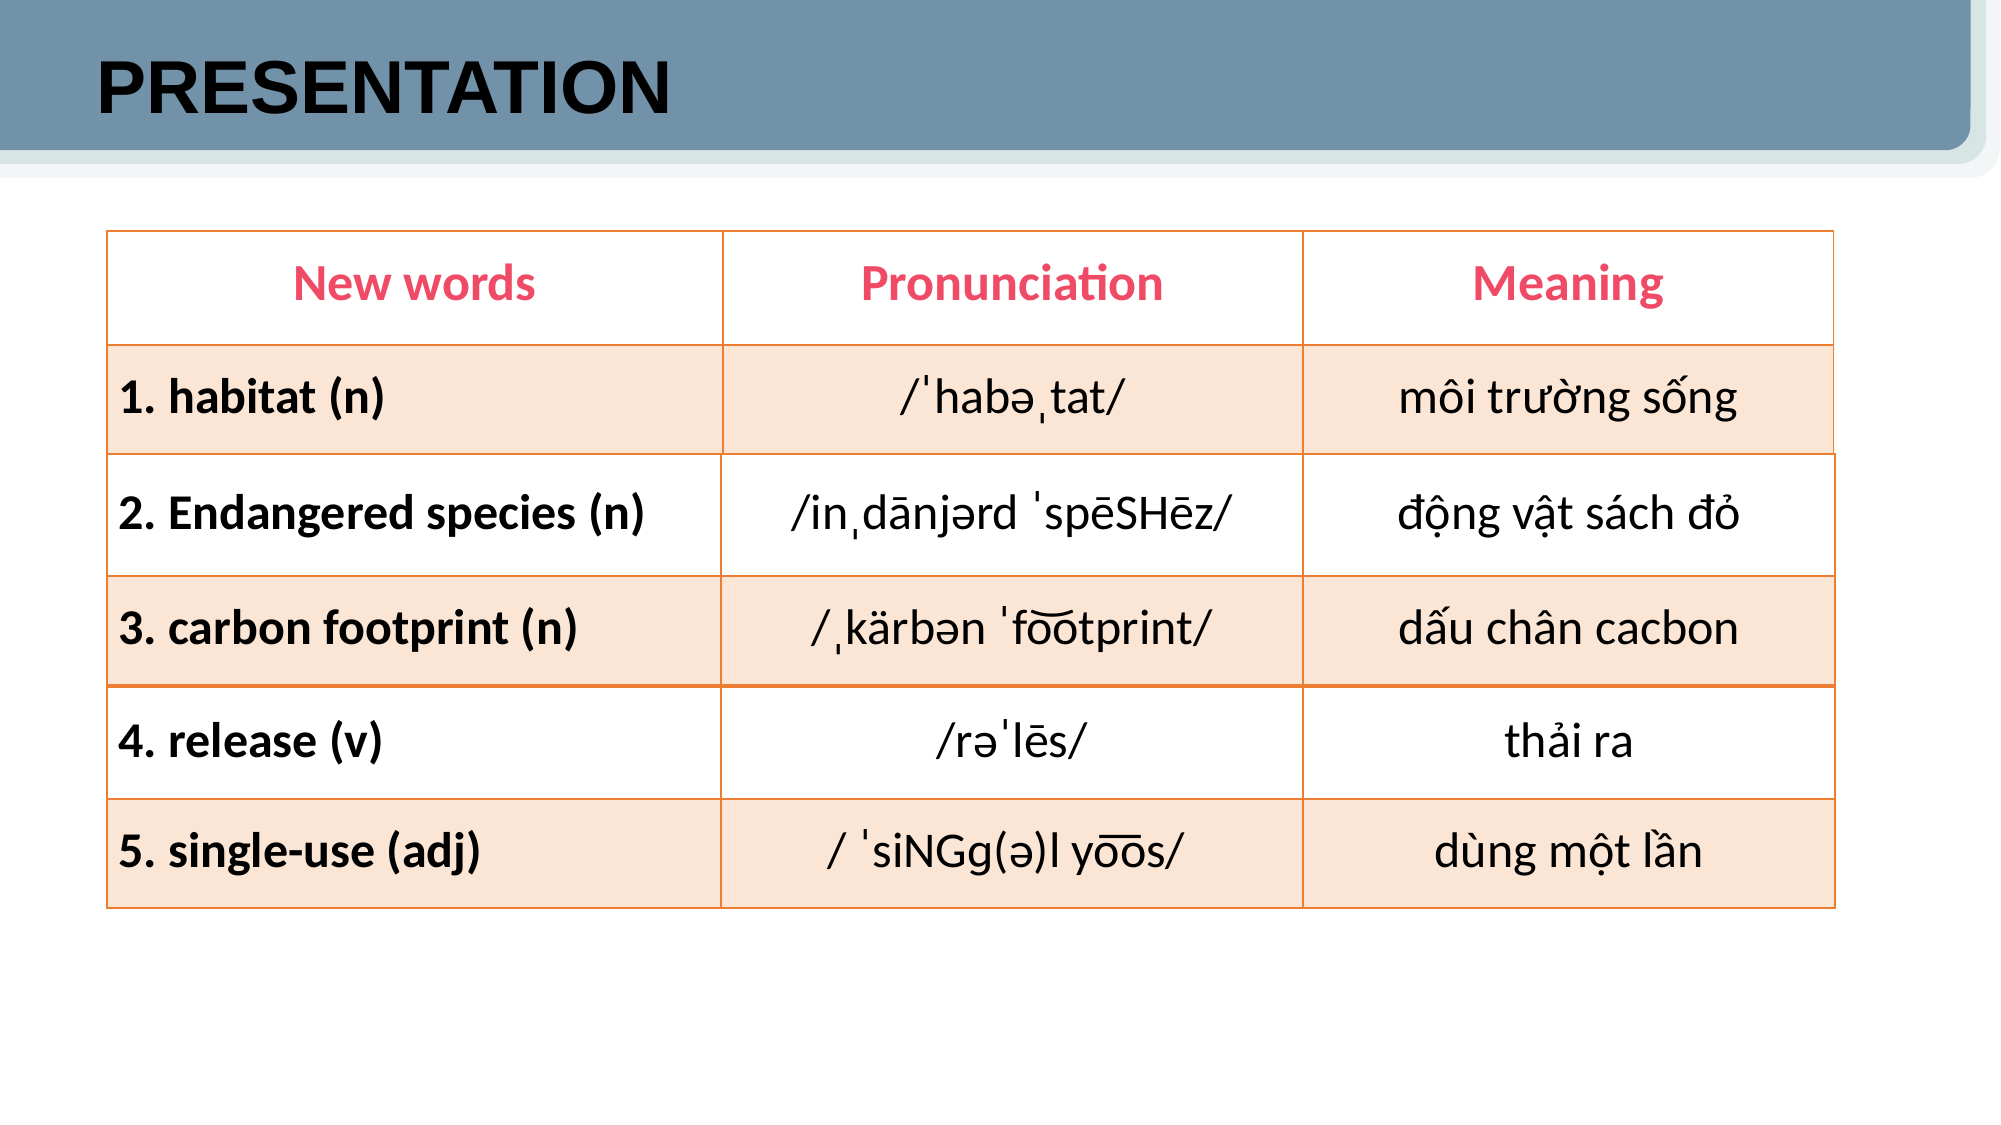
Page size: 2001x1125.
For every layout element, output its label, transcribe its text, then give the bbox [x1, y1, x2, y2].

table_header động vật sách đỏ [1304, 455, 1834, 575]
table_cell môi trường sống [1304, 346, 1833, 453]
table_header New words [108, 232, 722, 344]
table_header /rəˈlēs/ [722, 688, 1302, 798]
table_cell 3. carbon footprint (n) [108, 577, 720, 684]
table_header /inˌdānjərd ˈspēSHēz/ [722, 455, 1302, 575]
table_cell dùng một lần [1304, 800, 1834, 907]
table_cell /ˈhabəˌtat/ [724, 346, 1302, 453]
table_cell 5. single-use (adj) [108, 800, 720, 907]
table_cell 1. habitat (n) [108, 346, 722, 453]
table_cell dấu chân cacbon [1304, 577, 1834, 684]
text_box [0, 0, 2000, 178]
table_header thải ra [1304, 688, 1834, 798]
table_header 2. Endangered species (n) [108, 455, 720, 575]
table_cell /ˌkärbən ˈfo͝otprint/ [722, 577, 1302, 684]
table_header Pronunciation [724, 232, 1302, 344]
table_header Meaning [1304, 232, 1833, 344]
table_cell / ˈsiNGɡ(ə)l yo͞os/ [722, 800, 1302, 907]
table_header 4. release (v) [108, 688, 720, 798]
